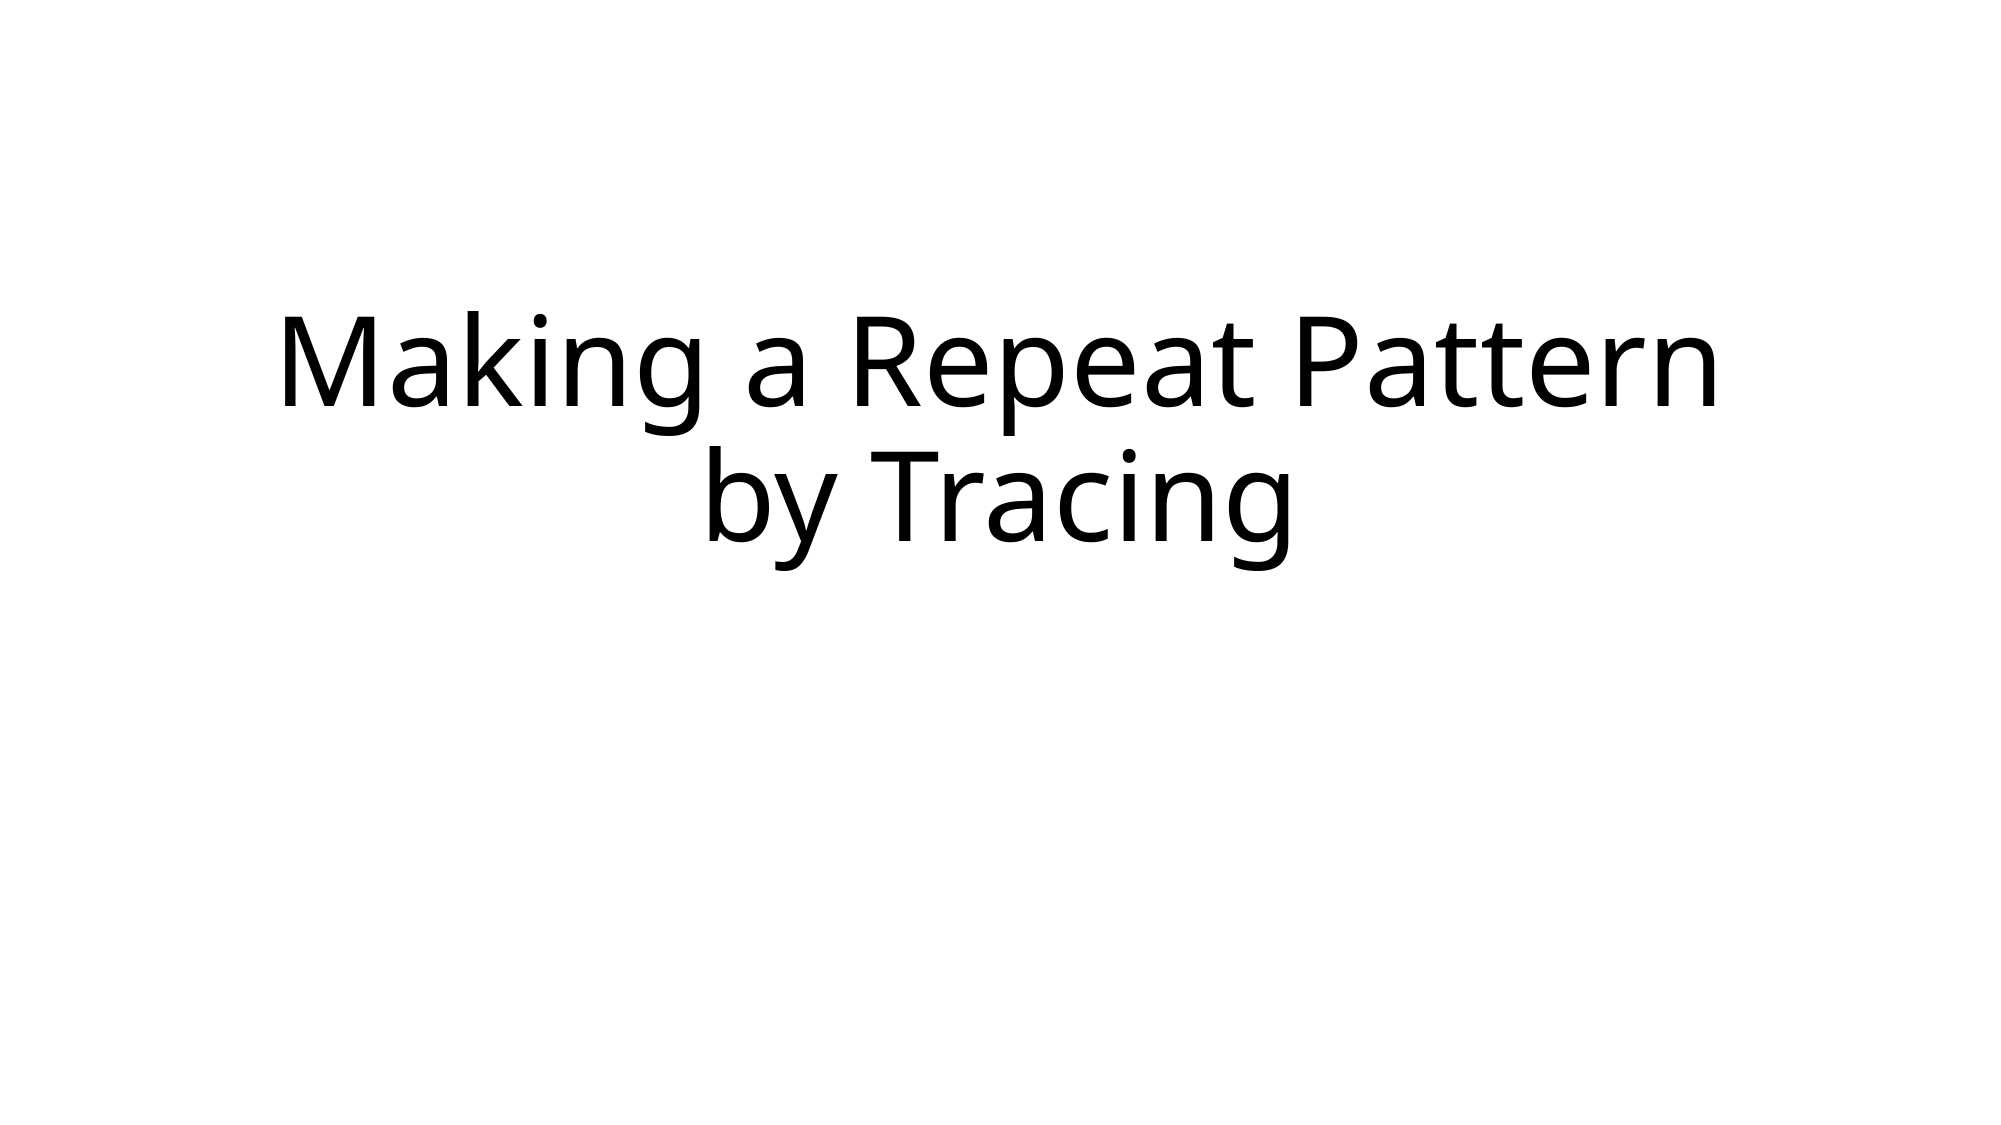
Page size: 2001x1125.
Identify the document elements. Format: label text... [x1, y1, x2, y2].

title Making a Repeat Pattern by Tracing [249, 184, 1750, 576]
